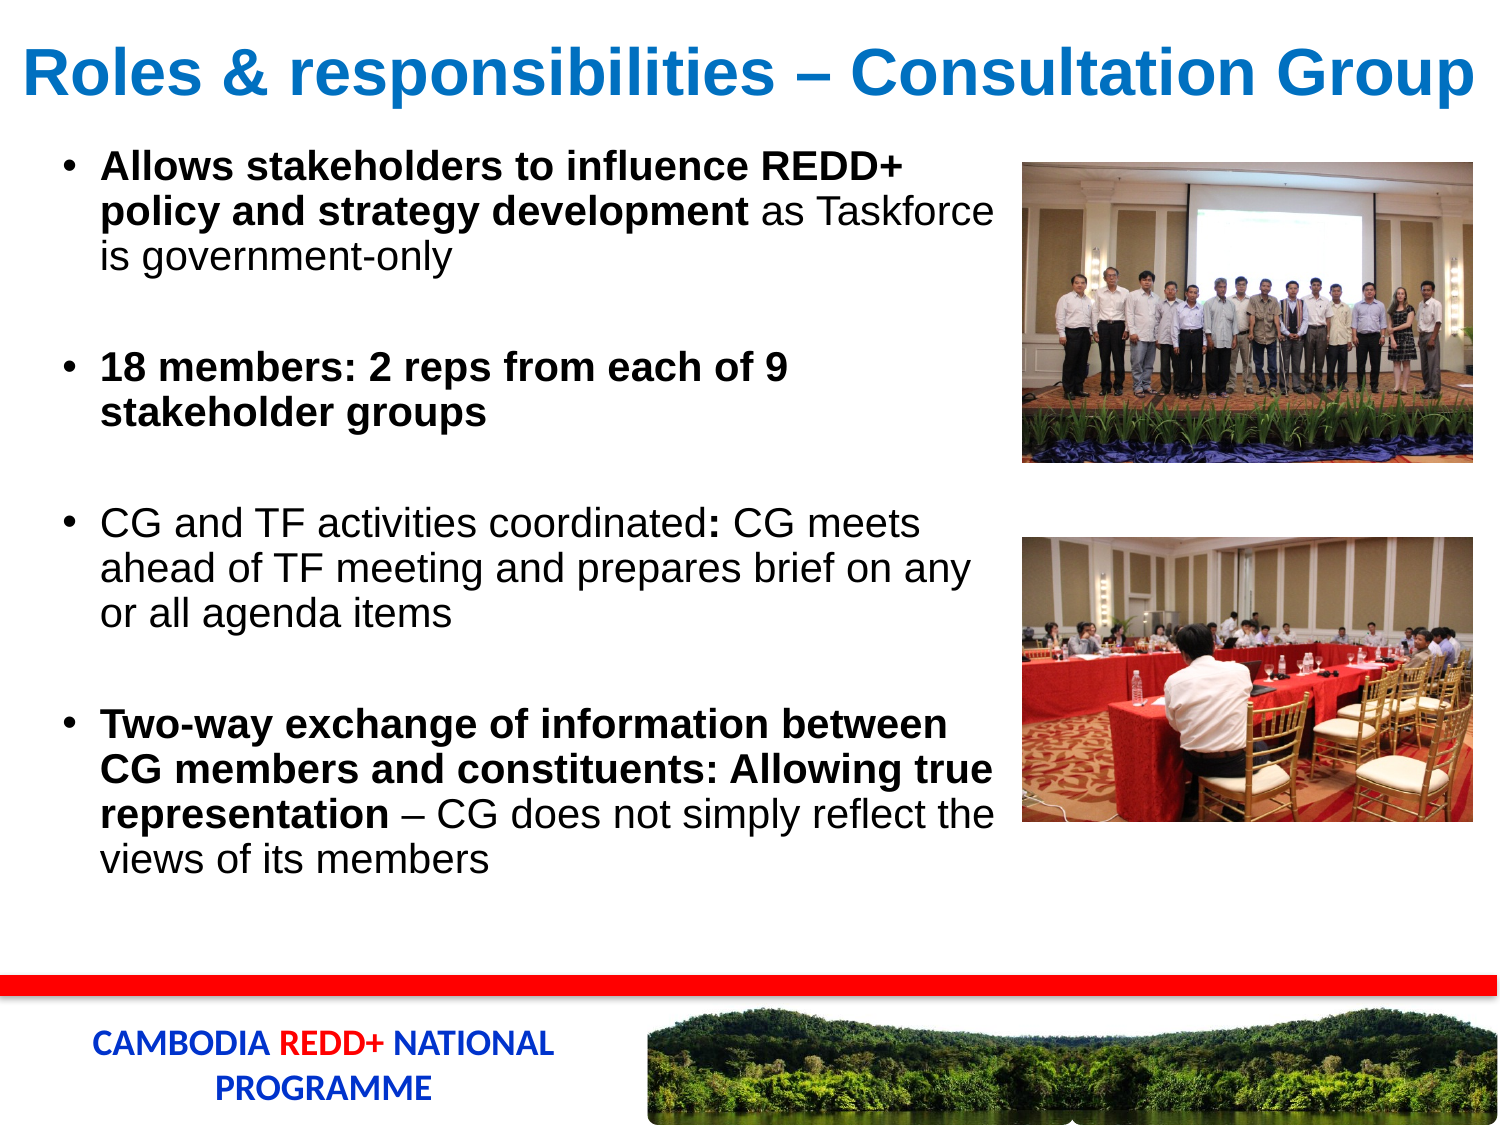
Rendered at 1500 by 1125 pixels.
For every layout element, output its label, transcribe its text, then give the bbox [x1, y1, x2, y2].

picture [1022, 162, 1473, 463]
text_box Allows stakeholders to influence REDD+ policy and strategy development as Taskforce is government-only 18 members: 2 reps from each of 9 stakeholder groups CG and TF activities coordinated: CG meets ahead of TF meeting and prepares brief on any or all agenda items Two-way exchange of information between CG members and constituents: Allowing true representation – CG does not simply reflect the views of its members [24, 137, 1025, 963]
text_box Roles & responsibilities – Consultation Group [0, 21, 1500, 116]
picture [648, 1003, 1498, 1125]
picture [1022, 537, 1473, 822]
